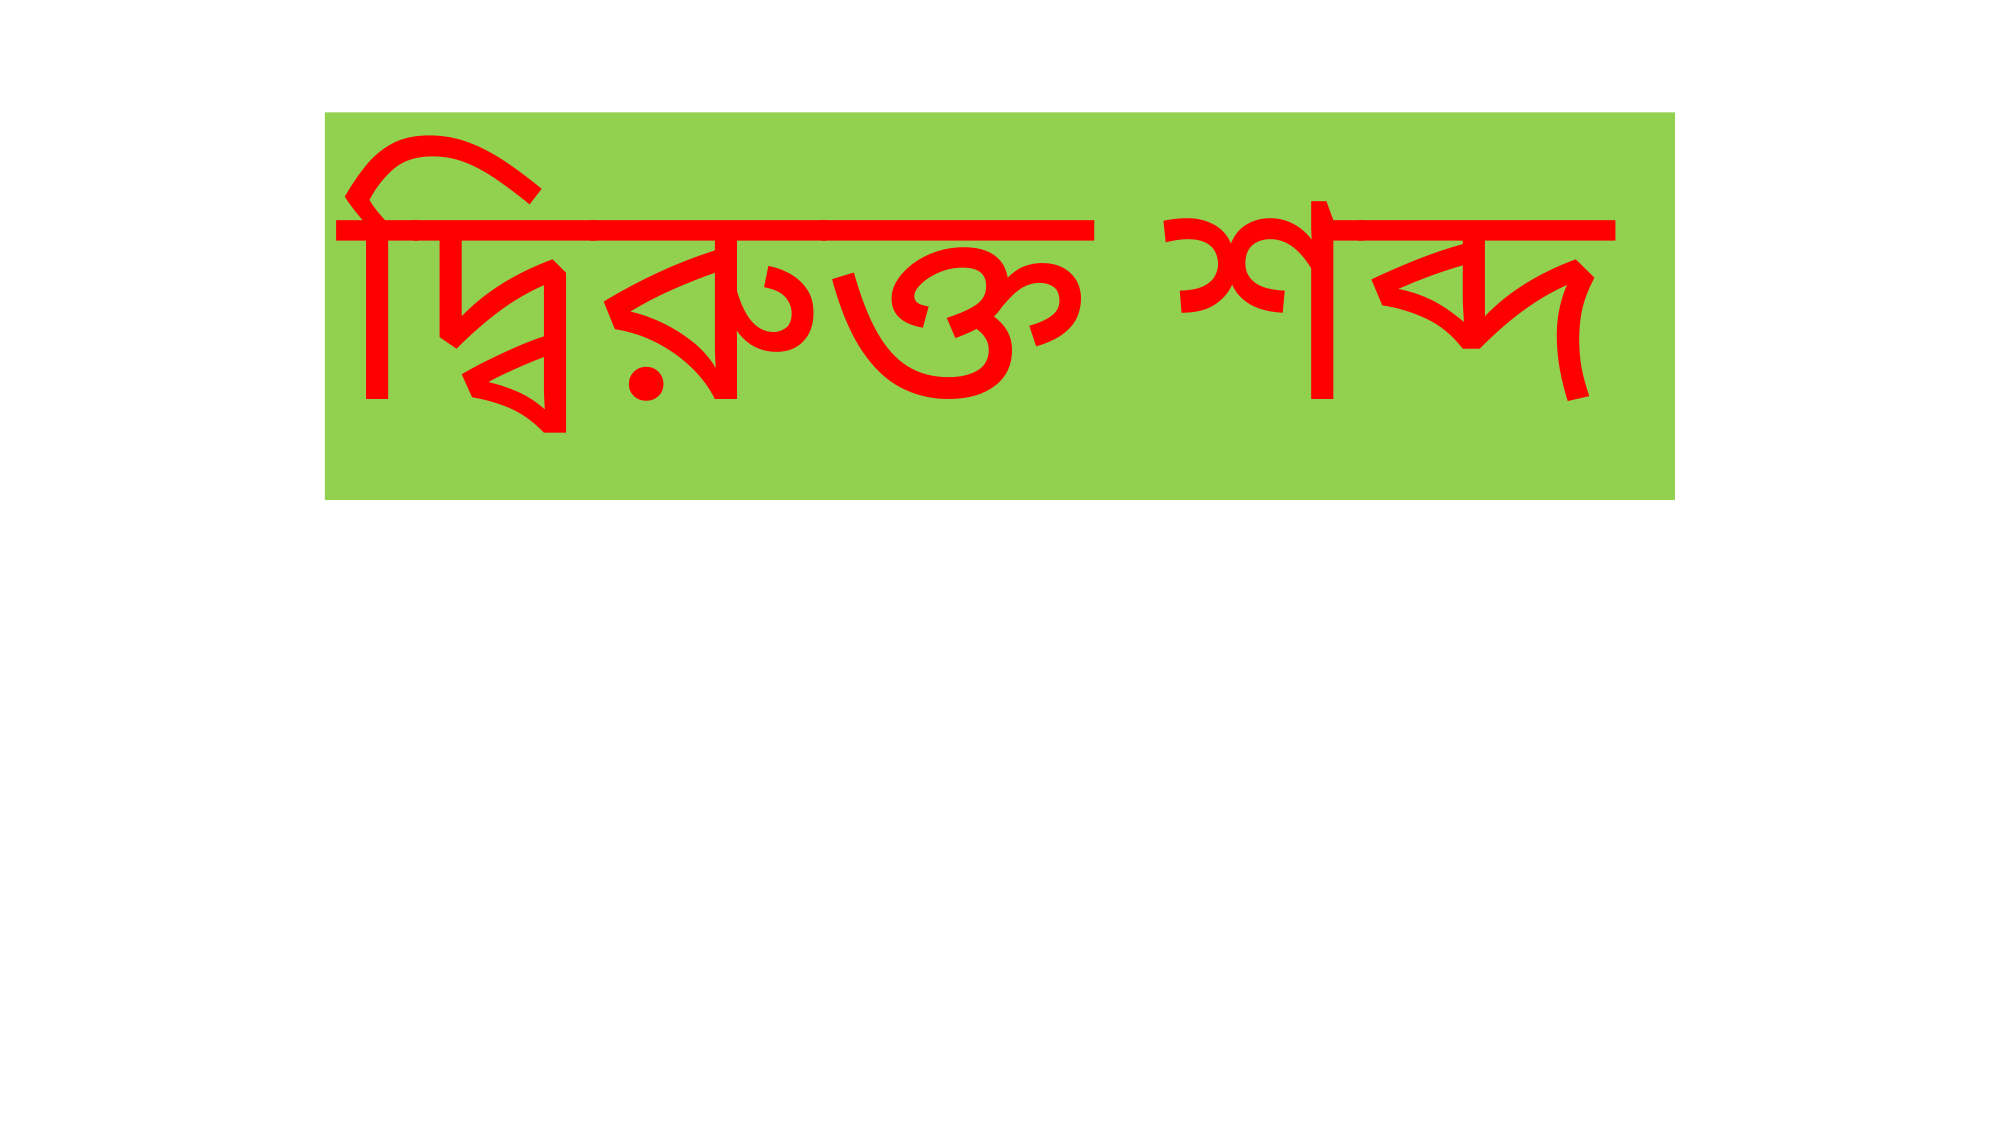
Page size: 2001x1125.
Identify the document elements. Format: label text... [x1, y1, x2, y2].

title দ্বিরুক্ত শব্দ [324, 112, 1675, 500]
